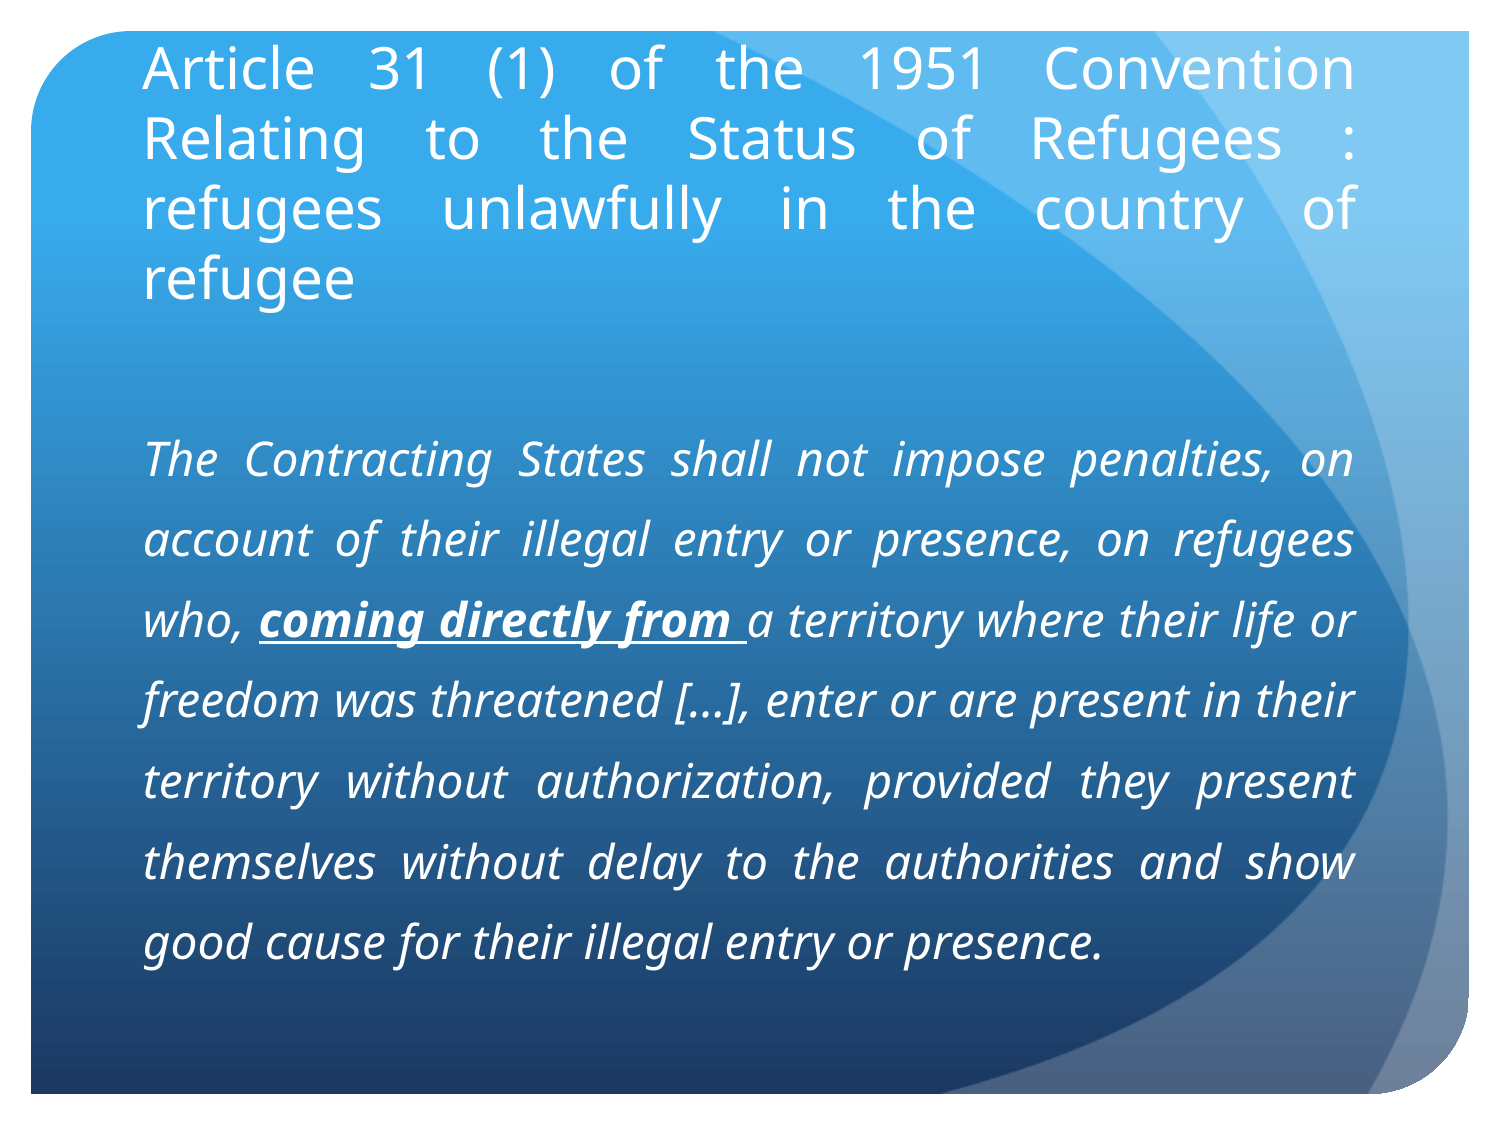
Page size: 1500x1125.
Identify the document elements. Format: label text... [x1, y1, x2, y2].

list The Contracting States shall not impose penalties, on account of their illegal entry or presence, on refugees who, coming directly from a territory where their life or freedom was threatened [...], enter or are present in their territory without authorization, provided they present themselves without delay to the authorities and show good cause for their illegal entry or presence. [127, 299, 1372, 991]
title Article 31 (1) of the 1951 Convention Relating to the Status of Refugees : refugees unlawfully in the country of refugee [127, 84, 1372, 299]
picture [24, 30, 1473, 1094]
